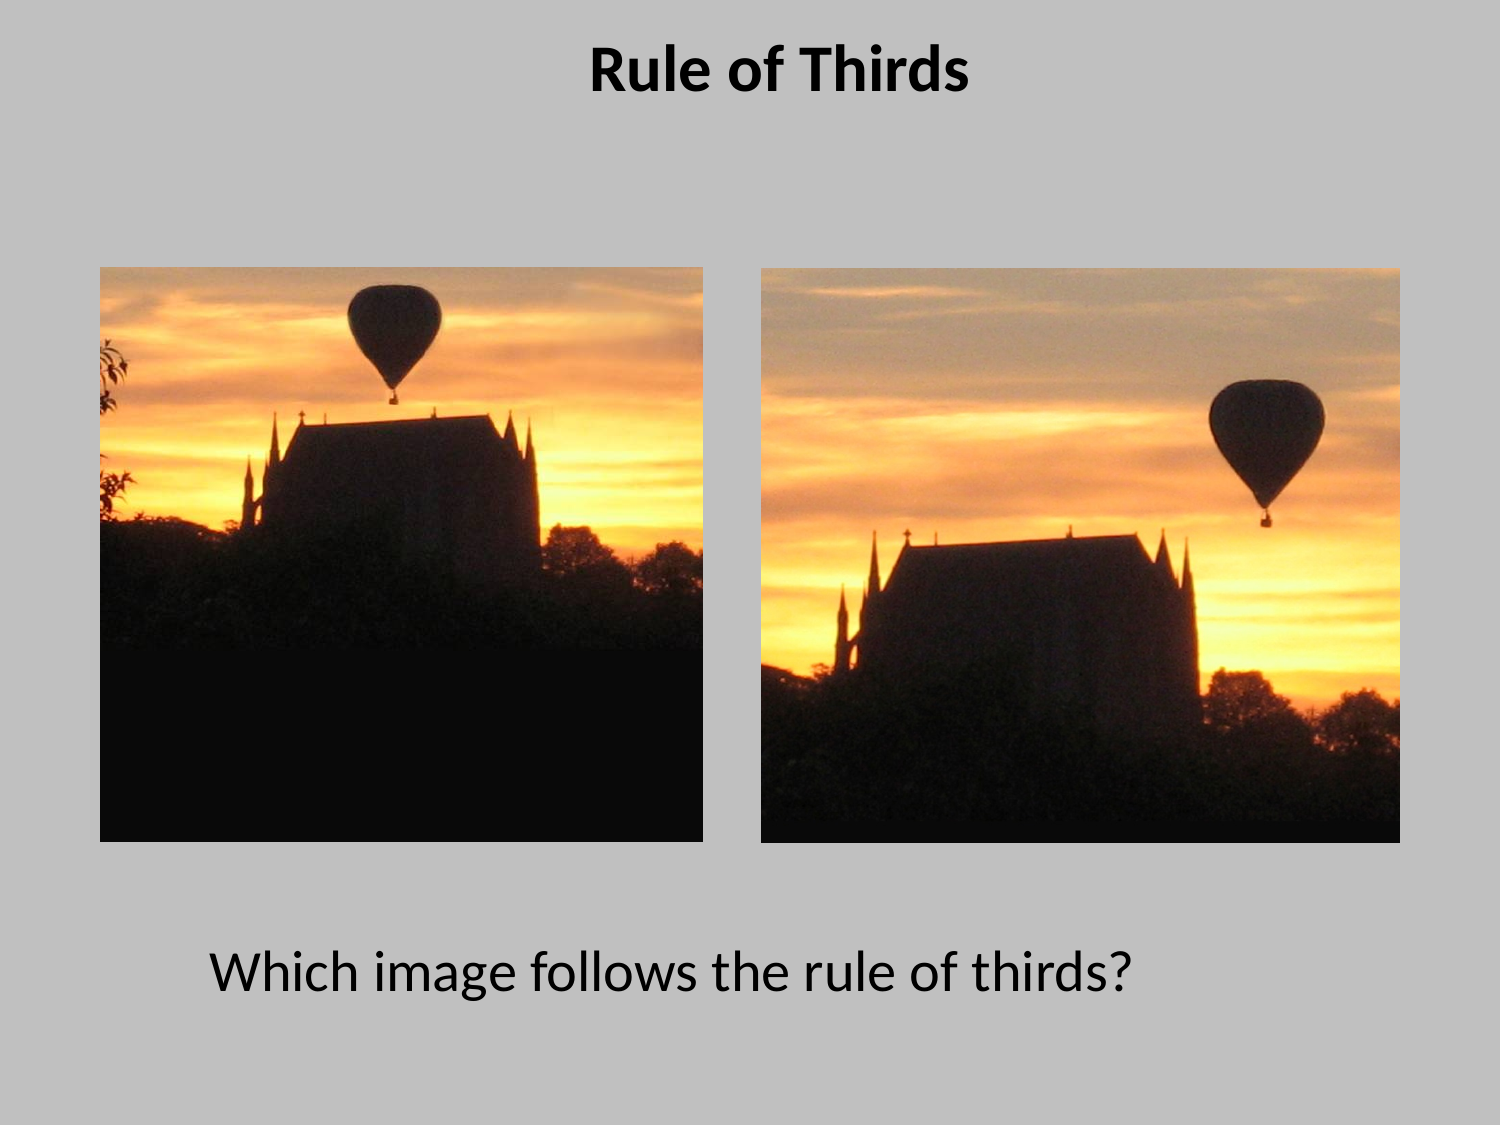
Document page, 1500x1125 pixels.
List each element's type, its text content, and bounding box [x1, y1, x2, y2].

text_box Which image follows the rule of thirds? [194, 925, 1329, 1011]
picture [761, 267, 1400, 843]
picture [99, 266, 704, 842]
text_box Rule of Thirds [348, 17, 1211, 113]
